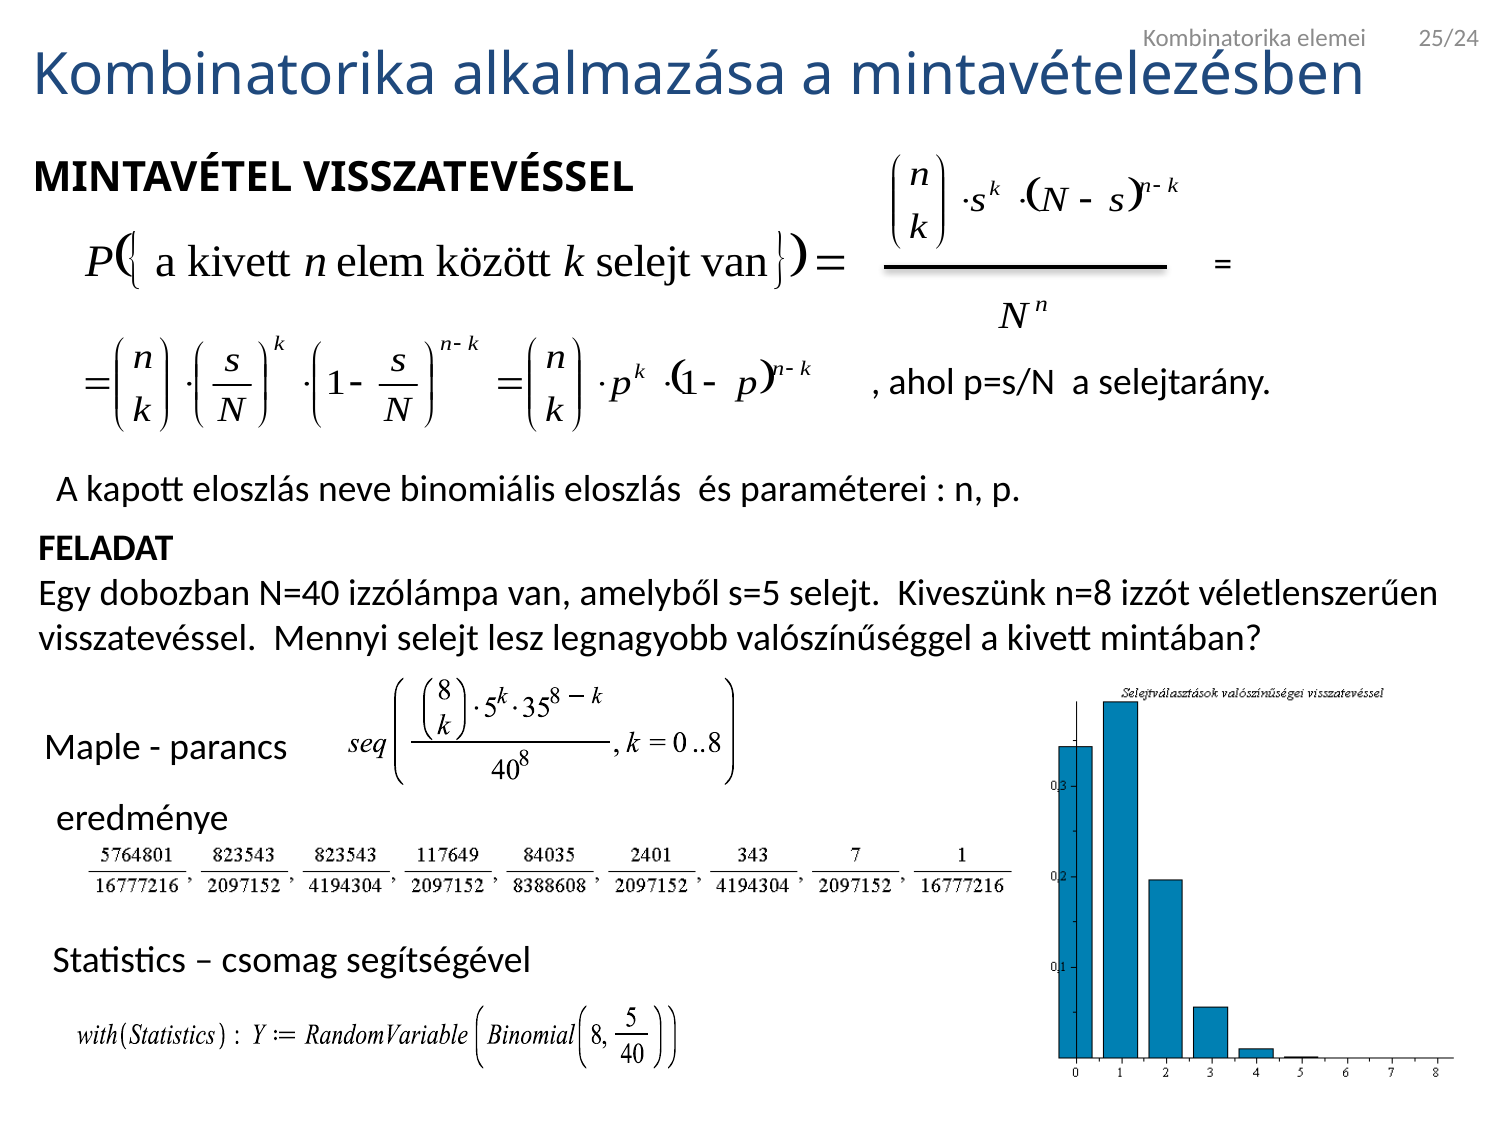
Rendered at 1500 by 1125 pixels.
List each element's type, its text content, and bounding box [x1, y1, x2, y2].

text_box , ahol p=s/N a selejtarány. [856, 349, 1365, 410]
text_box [29, 926, 751, 1071]
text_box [883, 148, 1188, 256]
slide_number Kombinatorika elemei 25/24 [1073, 6, 1495, 67]
text_box Kombinatorika alkalmazása a mintavételezésben [17, 19, 1471, 123]
text_box = [1198, 231, 1258, 292]
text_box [76, 231, 845, 296]
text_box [989, 286, 1057, 339]
text_box MINTAVÉTEL VISSZATEVÉSSEL [17, 142, 1447, 208]
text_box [41, 785, 1020, 907]
text_box FELADAT Egy dobozban N=40 izzólámpa van, amelyből s=5 selejt. Kiveszünk n=8 izzót véletlenszerűen visszatevéssel. Mennyi selejt lesz legnagyobb valószínűséggel a kivett mintában? [23, 515, 1483, 665]
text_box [29, 671, 739, 788]
text_box A kapott eloszlás neve binomiális eloszlás és paraméterei : n, p. [41, 456, 1365, 516]
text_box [74, 325, 822, 439]
picture [1045, 680, 1459, 1088]
